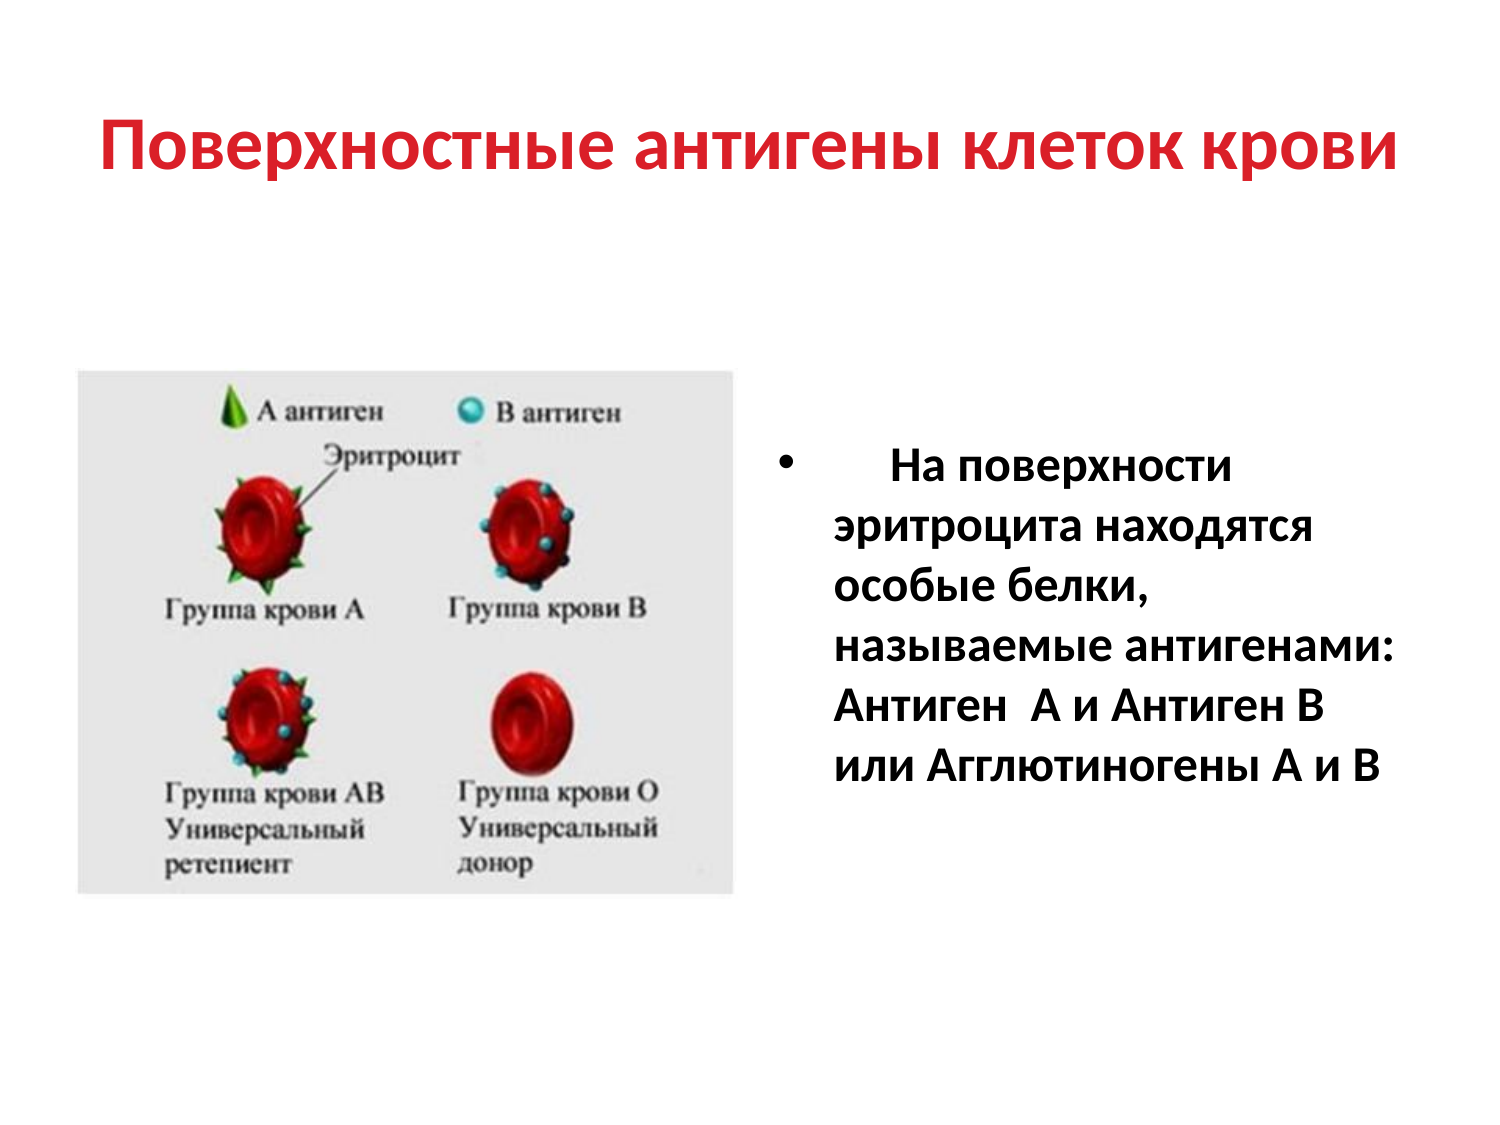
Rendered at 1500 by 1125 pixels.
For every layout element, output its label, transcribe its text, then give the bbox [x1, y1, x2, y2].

list На поверхности эритроцита находятся особые белки, называемые антигенами: Антиген А и Антиген В или Агглютиногены А и В [762, 262, 1425, 1005]
title Поверхностные антигены клеток крови [75, 45, 1425, 233]
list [74, 368, 738, 899]
